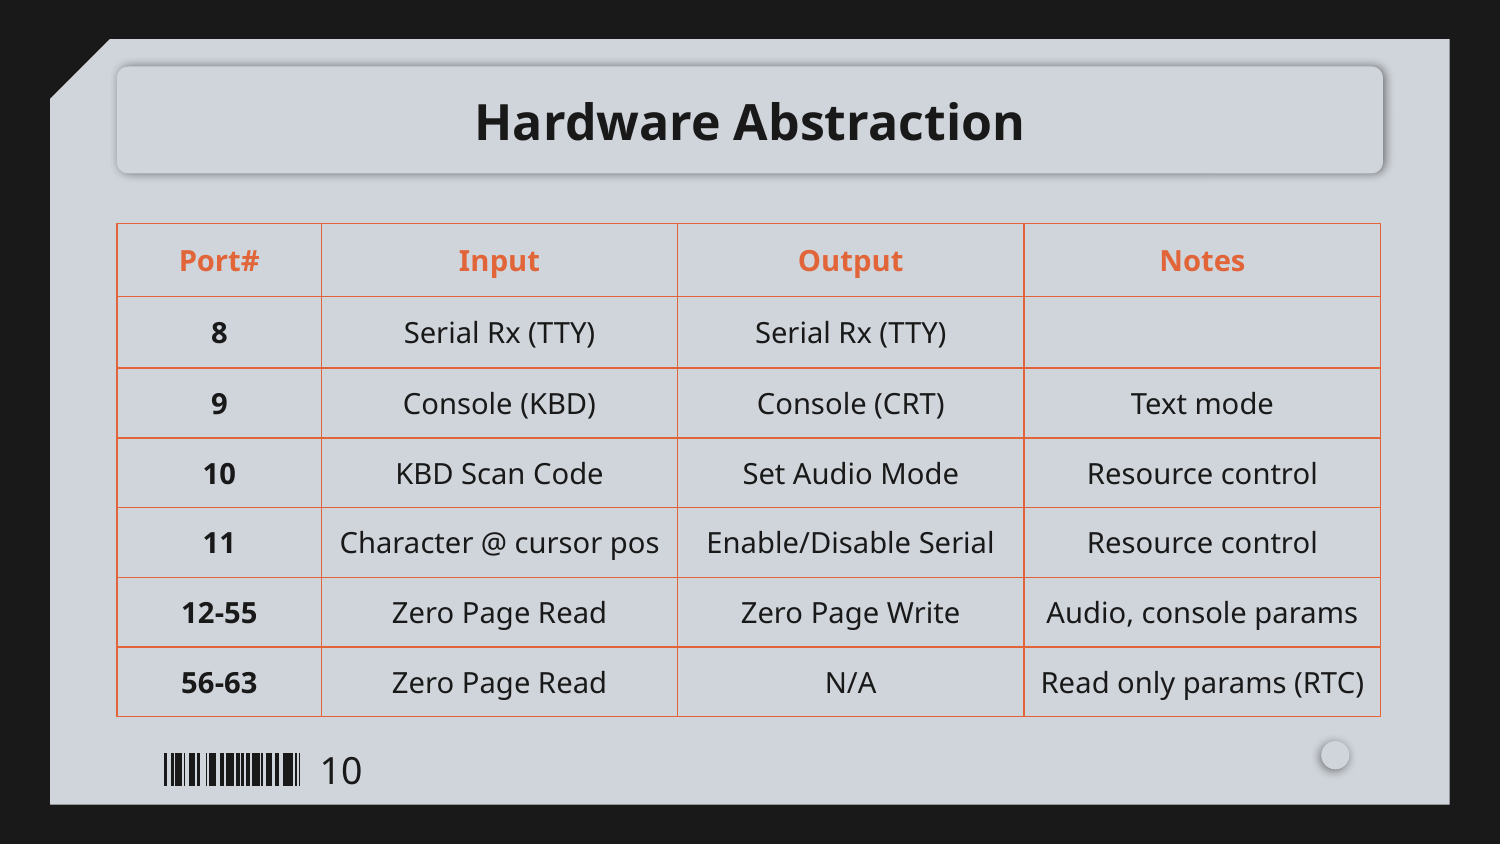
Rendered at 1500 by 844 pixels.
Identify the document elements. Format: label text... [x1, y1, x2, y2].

table_cell Console (KBD) [322, 369, 677, 437]
table_cell KBD Scan Code [322, 439, 677, 507]
table_cell Zero Page Write [678, 578, 1023, 646]
title 10 [294, 746, 388, 794]
table_cell 11 [118, 508, 321, 577]
table_cell Console (CRT) [678, 369, 1023, 437]
table_cell Serial Rx (TTY) [322, 297, 677, 367]
table_header Notes [1025, 224, 1380, 296]
table_cell 12-55 [118, 578, 321, 646]
table_header Output [678, 224, 1023, 296]
table_cell Zero Page Read [322, 648, 677, 716]
table_cell Serial Rx (TTY) [678, 297, 1023, 367]
table_cell Text mode [1025, 369, 1380, 437]
table_cell [1025, 297, 1380, 367]
table_cell 10 [118, 439, 321, 507]
table_cell 56-63 [118, 648, 321, 716]
table_cell N/A [678, 648, 1023, 716]
table_cell Enable/Disable Serial [678, 508, 1023, 577]
table_cell Set Audio Mode [678, 439, 1023, 507]
table_cell Read only params (RTC) [1025, 648, 1380, 716]
table_cell Audio, console params [1025, 578, 1380, 646]
table_cell Resource control [1025, 439, 1380, 507]
table_cell Resource control [1025, 508, 1380, 577]
table_header Input [322, 224, 677, 296]
table_cell Zero Page Read [322, 578, 677, 646]
table_header Port# [118, 224, 321, 296]
table_cell Character @ cursor pos [322, 508, 677, 577]
title Hardware Abstraction [118, 72, 1382, 167]
table_cell 9 [118, 369, 321, 437]
table_cell 8 [118, 297, 321, 367]
